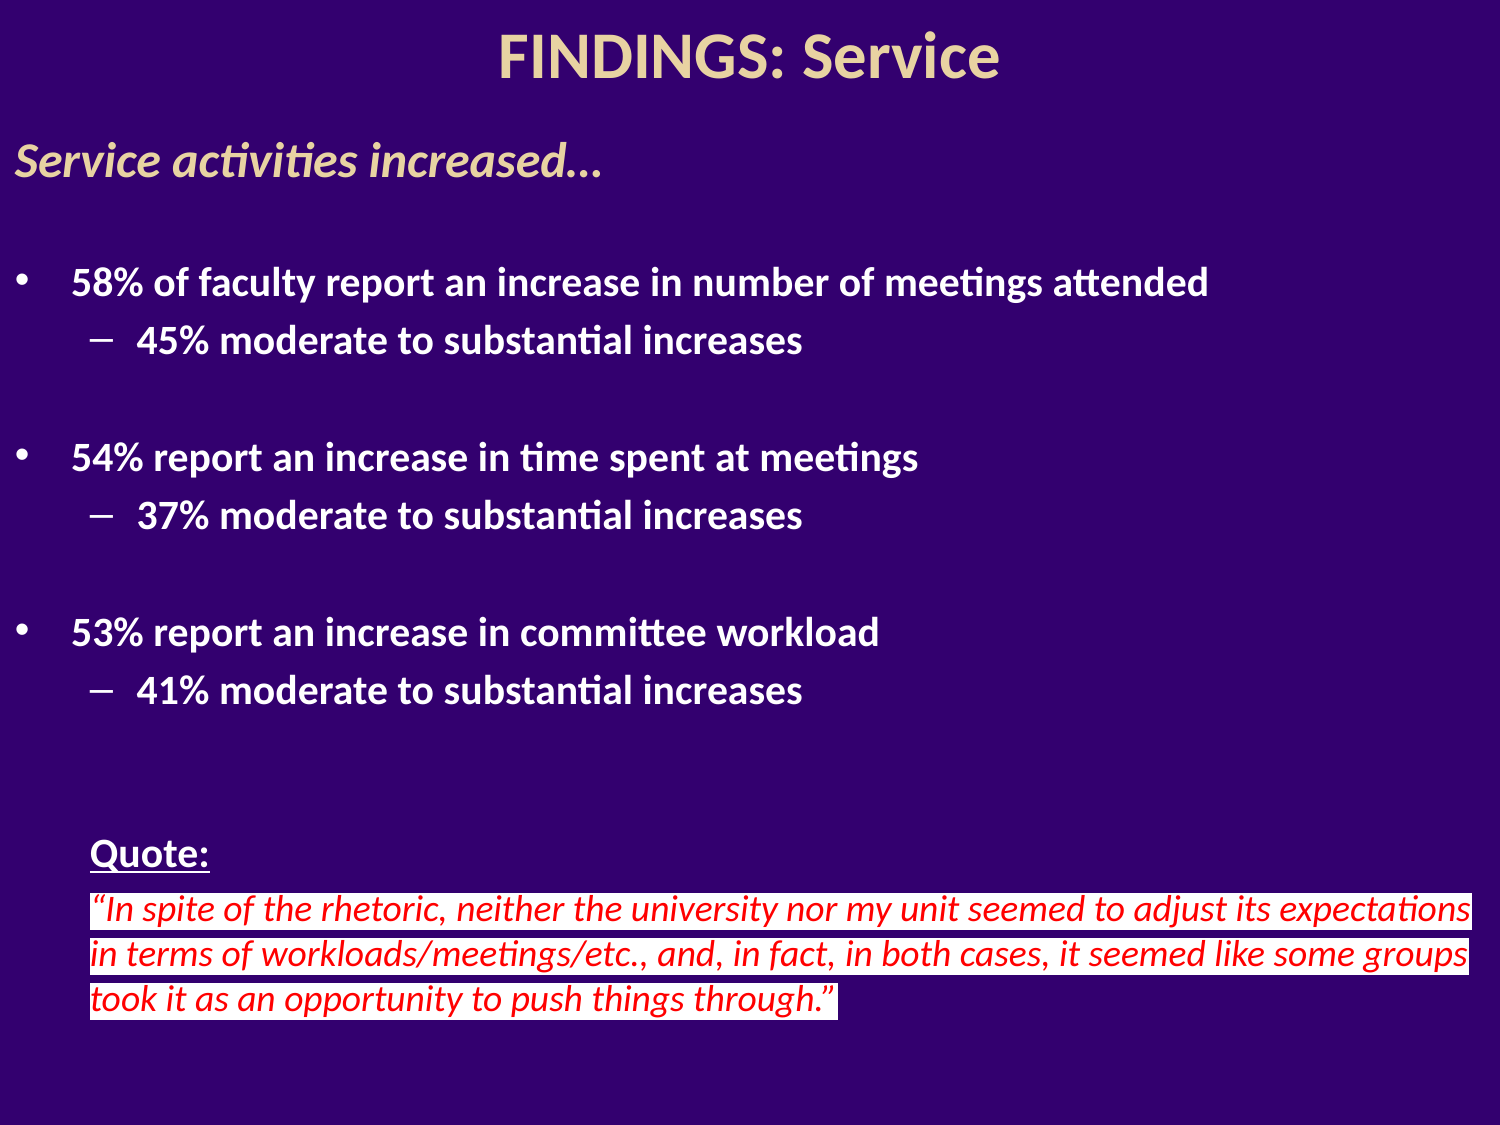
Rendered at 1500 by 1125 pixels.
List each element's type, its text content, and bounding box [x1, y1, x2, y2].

text_box Service activities increased… 58% of faculty report an increase in number of meetings attended 45% moderate to substantial increases 54% report an increase in time spent at meetings 37% moderate to substantial increases 53% report an increase in committee workload 41% moderate to substantial increases Quote: “In spite of the rhetoric, neither the university nor my unit seemed to adjust its expectations in terms of workloads/meetings/etc., and, in fact, in both cases, it seemed like some groups took it as an opportunity to push things through.” [0, 120, 1500, 1092]
text_box FINDINGS: Service [0, 4, 1500, 100]
